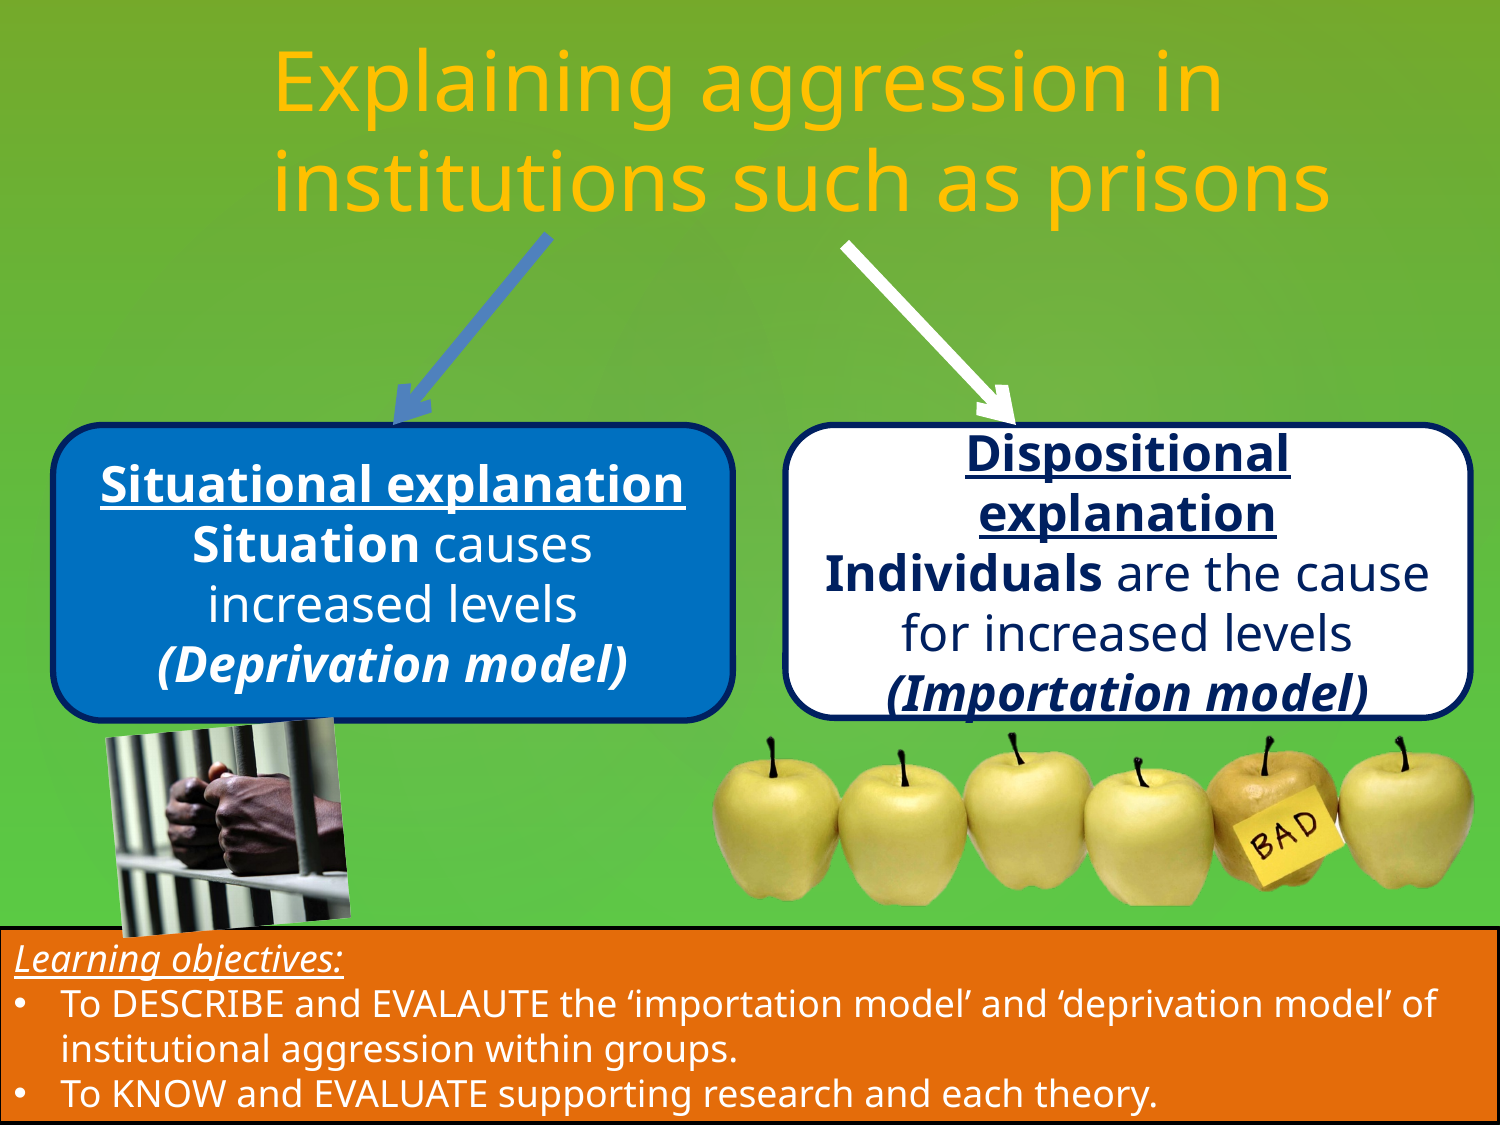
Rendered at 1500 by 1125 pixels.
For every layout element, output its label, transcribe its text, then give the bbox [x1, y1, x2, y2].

text_box Situational explanation Situation causes increased levels (Deprivation model) [51, 423, 735, 723]
text_box Learning objectives: To DESCRIBE and EVALAUTE the ‘importation model’ and ‘deprivation model’ of institutional aggression within groups. To KNOW and EVALUATE supporting research and each theory. [0, 928, 1499, 1123]
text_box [392, 234, 550, 426]
picture [106, 718, 351, 938]
picture [694, 715, 1488, 929]
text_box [843, 243, 1017, 426]
text_box Dispositional explanation Individuals are the cause for increased levels (Importation model) [783, 423, 1473, 711]
title Explaining aggression in institutions such as prisons [256, 101, 1362, 236]
